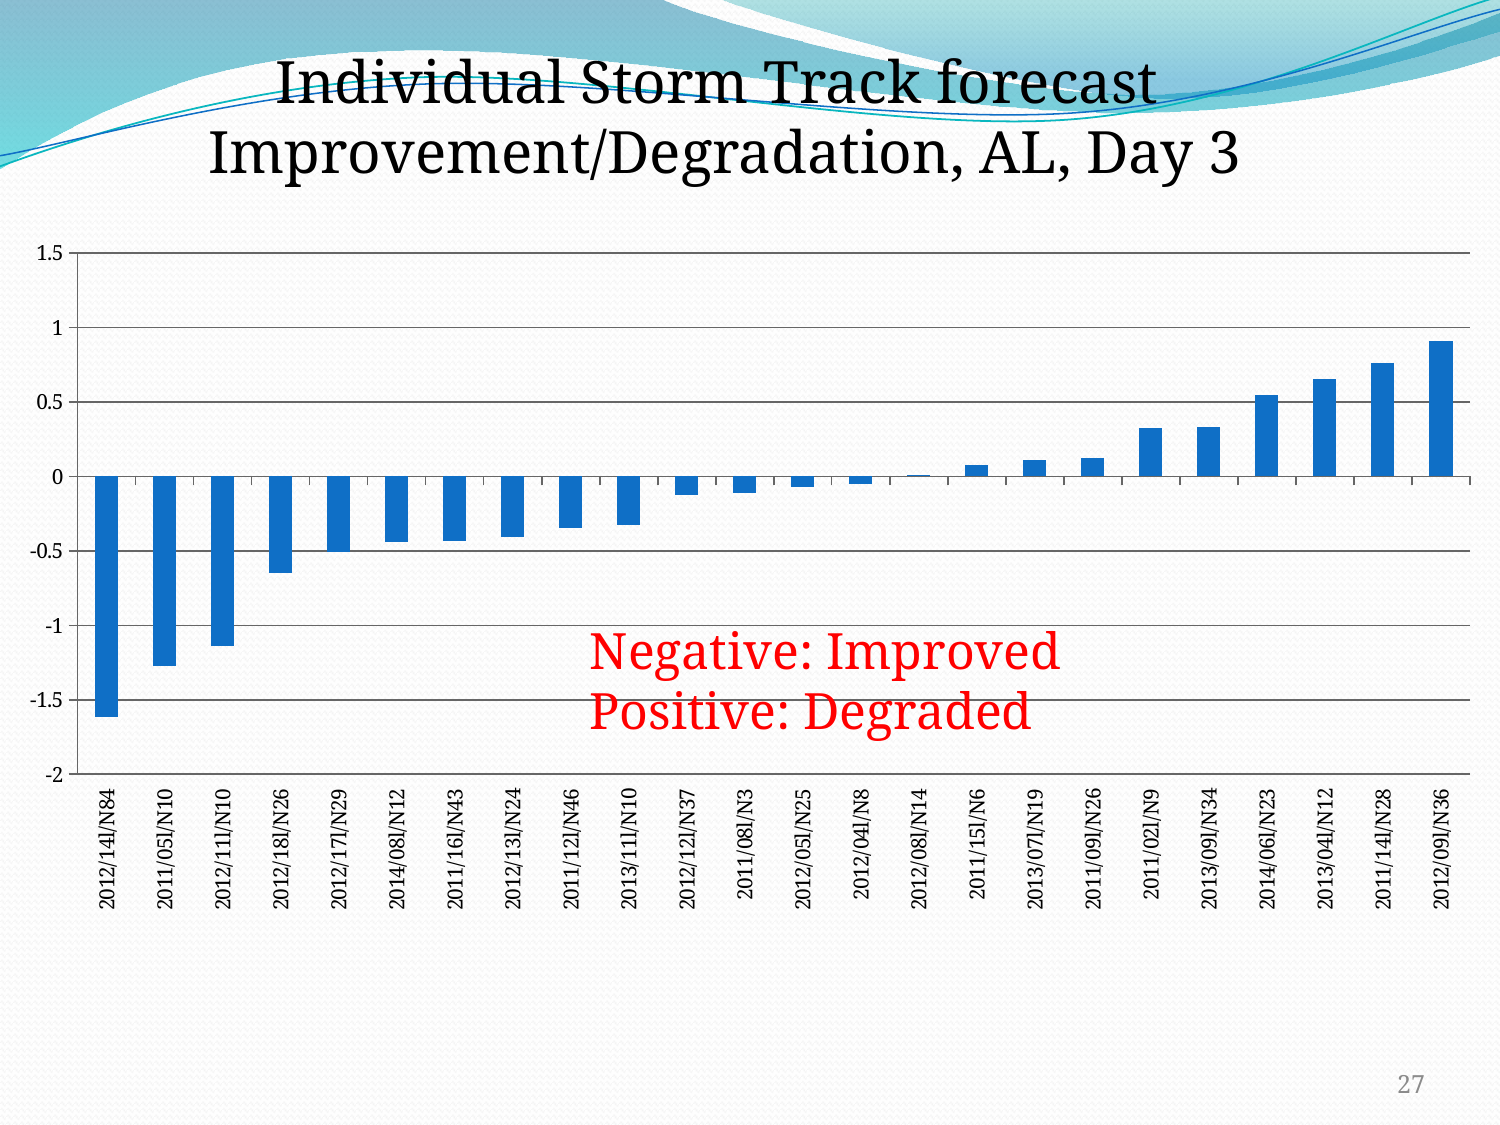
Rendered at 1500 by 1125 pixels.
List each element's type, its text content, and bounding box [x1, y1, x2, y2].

chart [0, 224, 1500, 926]
slide_number 27 [1299, 1042, 1425, 1103]
text_box Individual Storm Track forecast Improvement/Degradation, AL, Day 3 [124, 37, 1325, 193]
